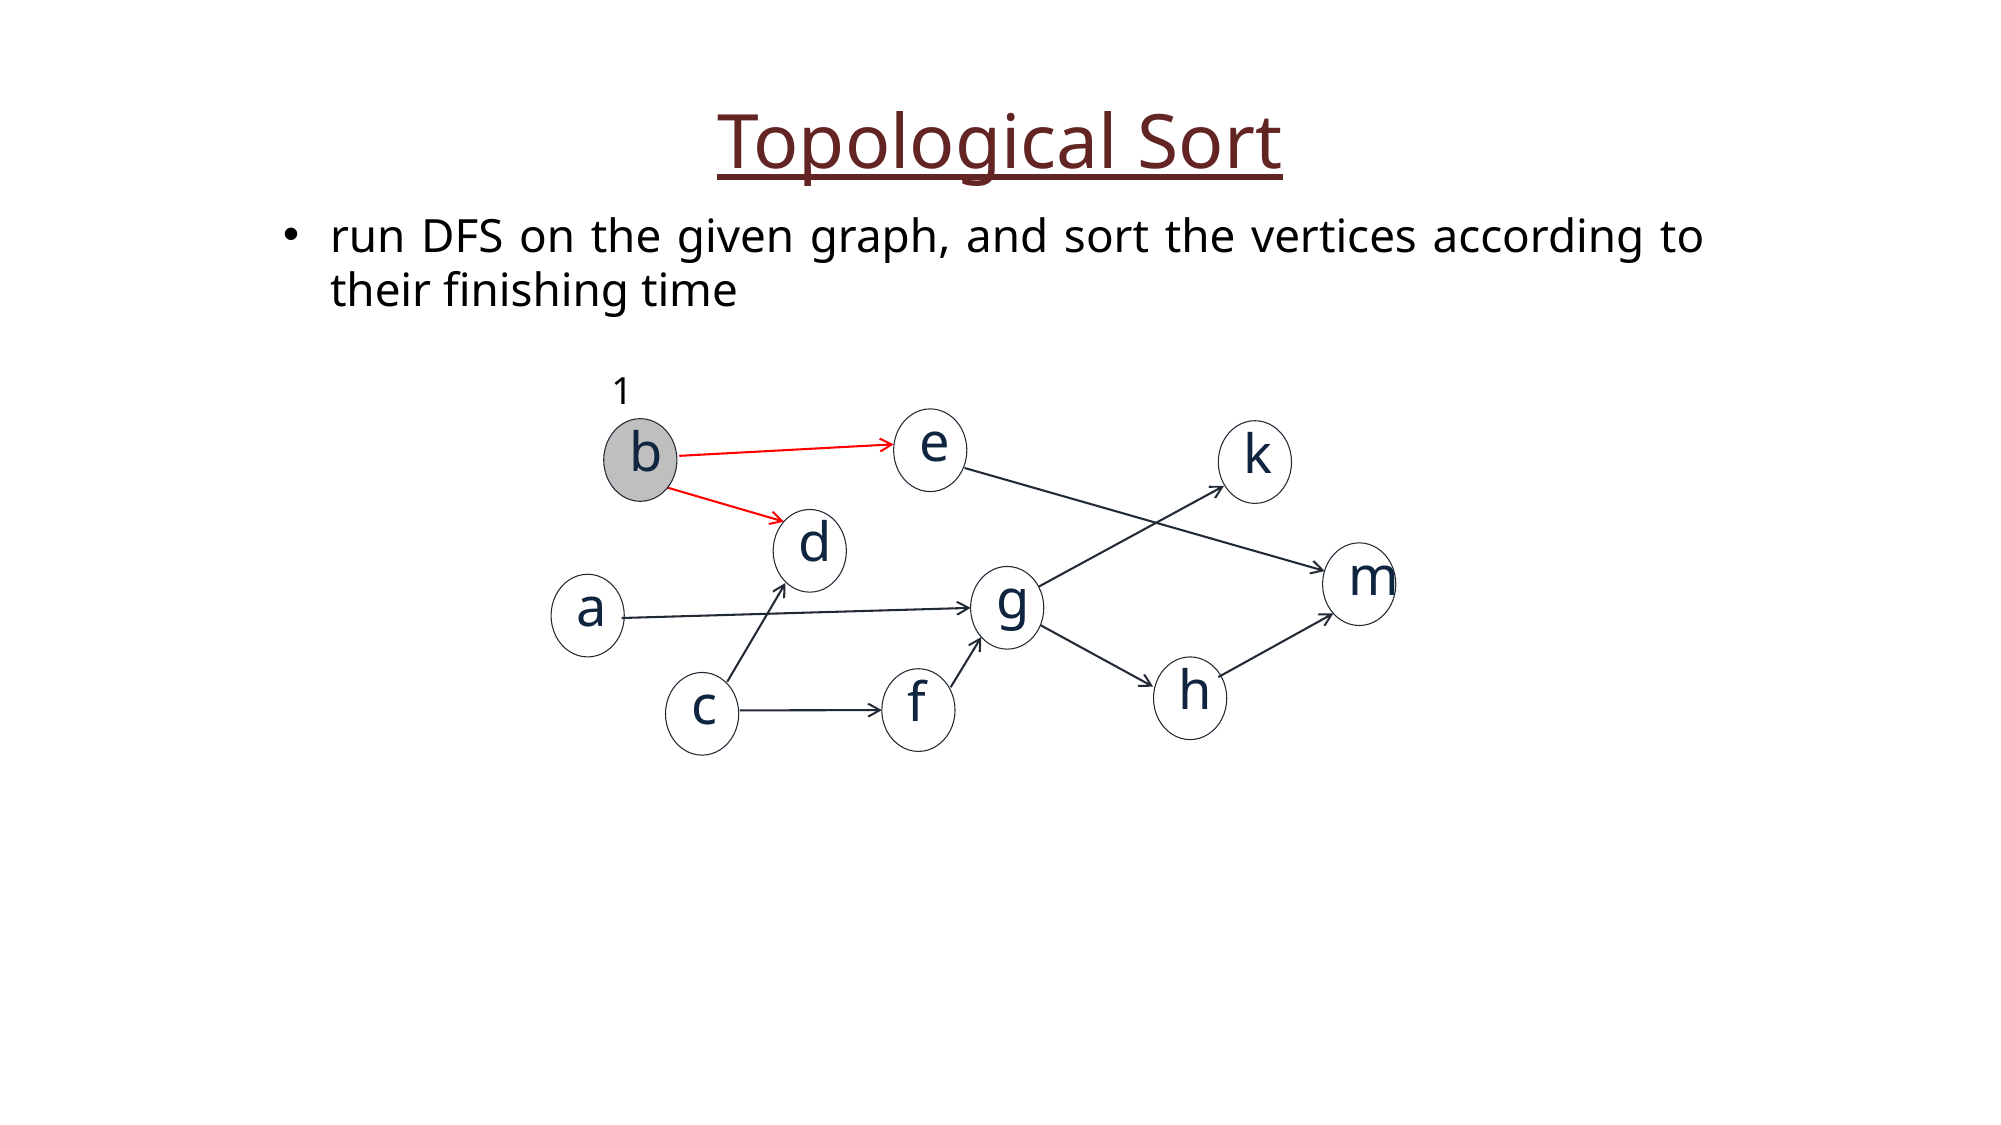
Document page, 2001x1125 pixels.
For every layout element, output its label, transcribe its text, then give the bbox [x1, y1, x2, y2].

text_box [1218, 613, 1334, 678]
text_box g [970, 572, 1045, 650]
text_box Topological Sort [324, 45, 1675, 198]
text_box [679, 444, 894, 456]
text_box k [1217, 420, 1293, 467]
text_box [621, 607, 727, 618]
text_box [964, 467, 1325, 572]
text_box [1040, 625, 1154, 687]
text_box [727, 583, 786, 682]
text_box d [772, 508, 847, 593]
text_box e [893, 408, 968, 493]
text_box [786, 607, 971, 618]
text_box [667, 487, 784, 522]
text_box f [881, 668, 956, 752]
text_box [950, 637, 982, 688]
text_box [1038, 485, 1224, 587]
text_box m [1322, 542, 1397, 627]
text_box run DFS on the given graph, and sort the vertices according to their finishing time [268, 198, 1721, 489]
text_box 1 [596, 360, 648, 420]
text_box c [664, 671, 740, 756]
text_box a [550, 573, 625, 658]
text_box b [603, 419, 678, 502]
text_box h [1152, 656, 1228, 741]
